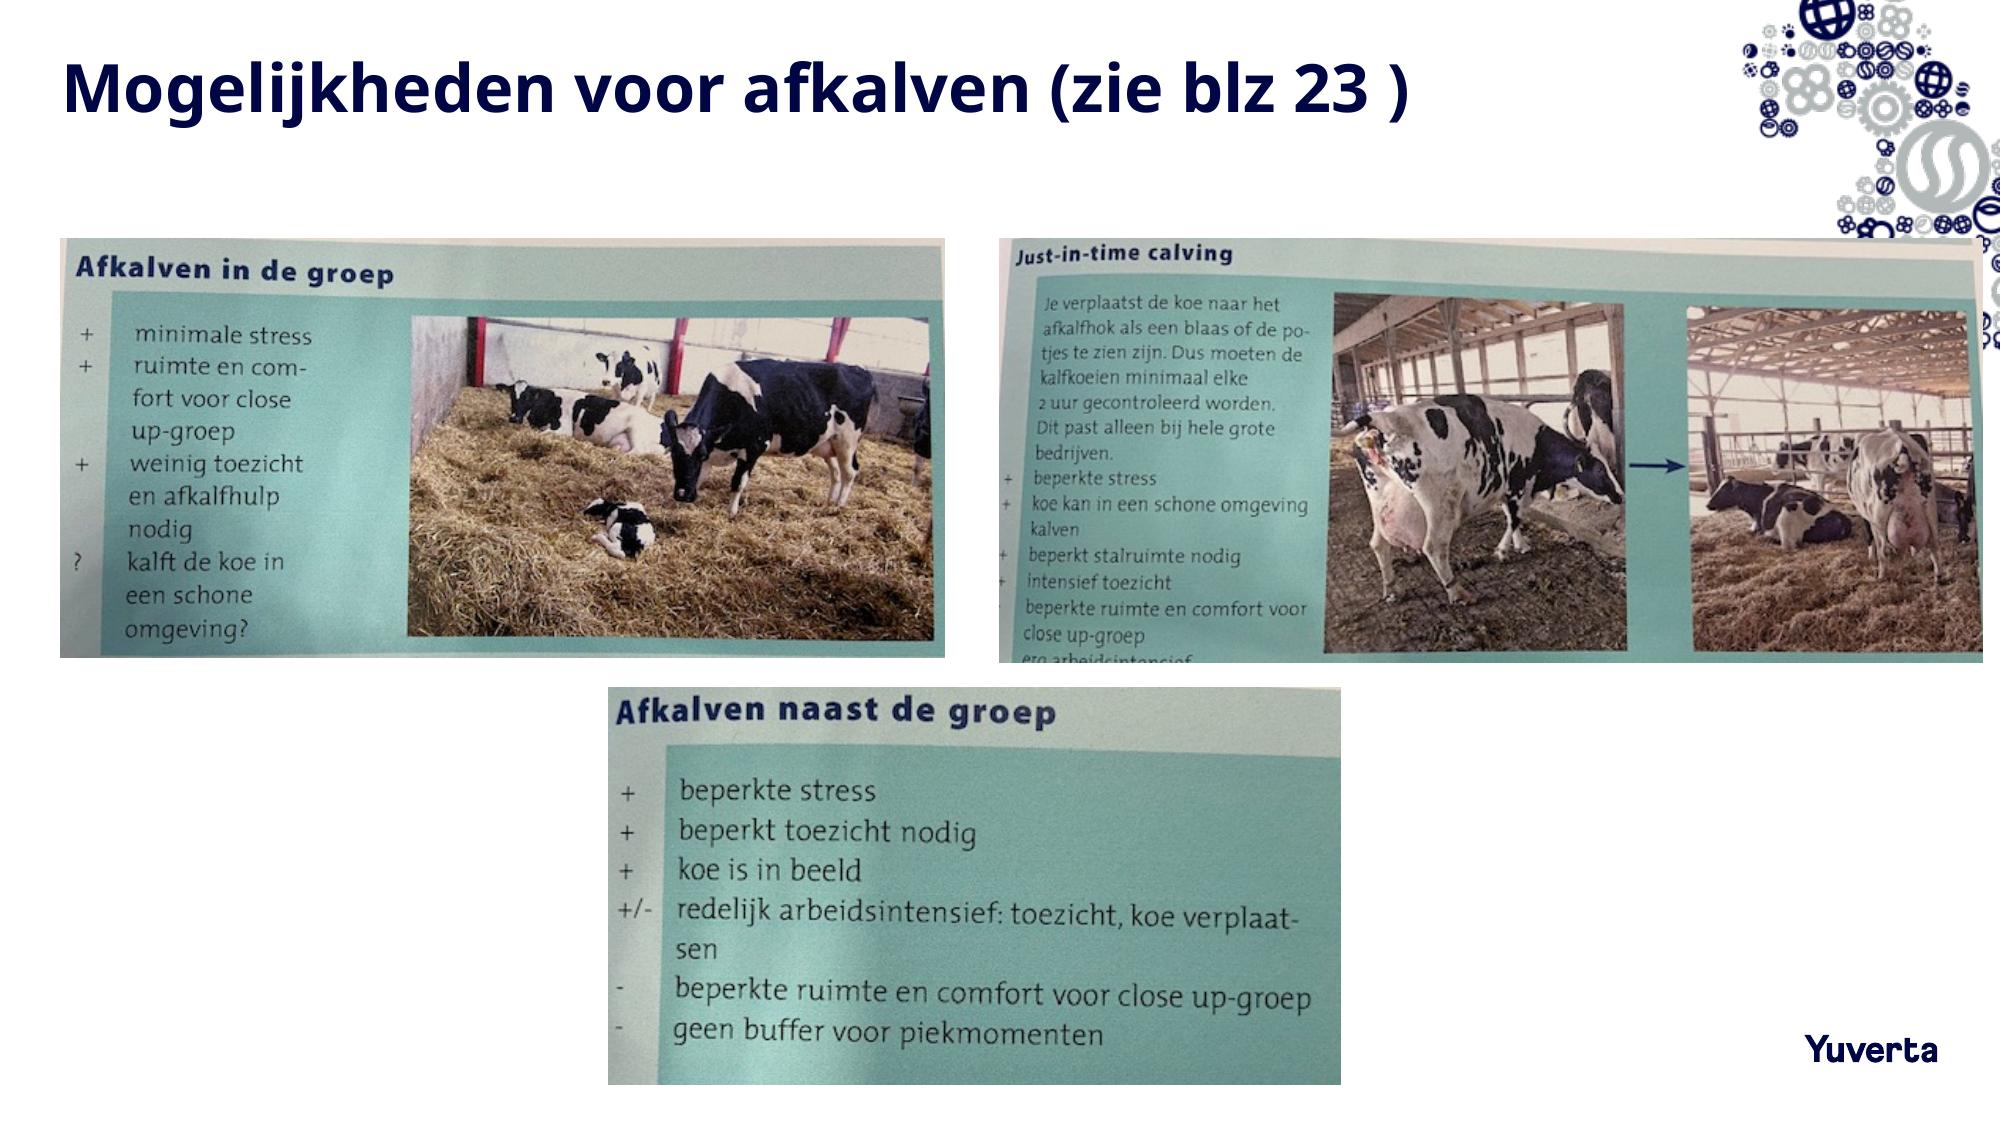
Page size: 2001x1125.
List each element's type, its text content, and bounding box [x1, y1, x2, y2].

title Mogelijkheden voor afkalven (zie blz 23 ) [60, 48, 2000, 239]
picture [0, 0, 2000, 1125]
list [60, 238, 945, 658]
